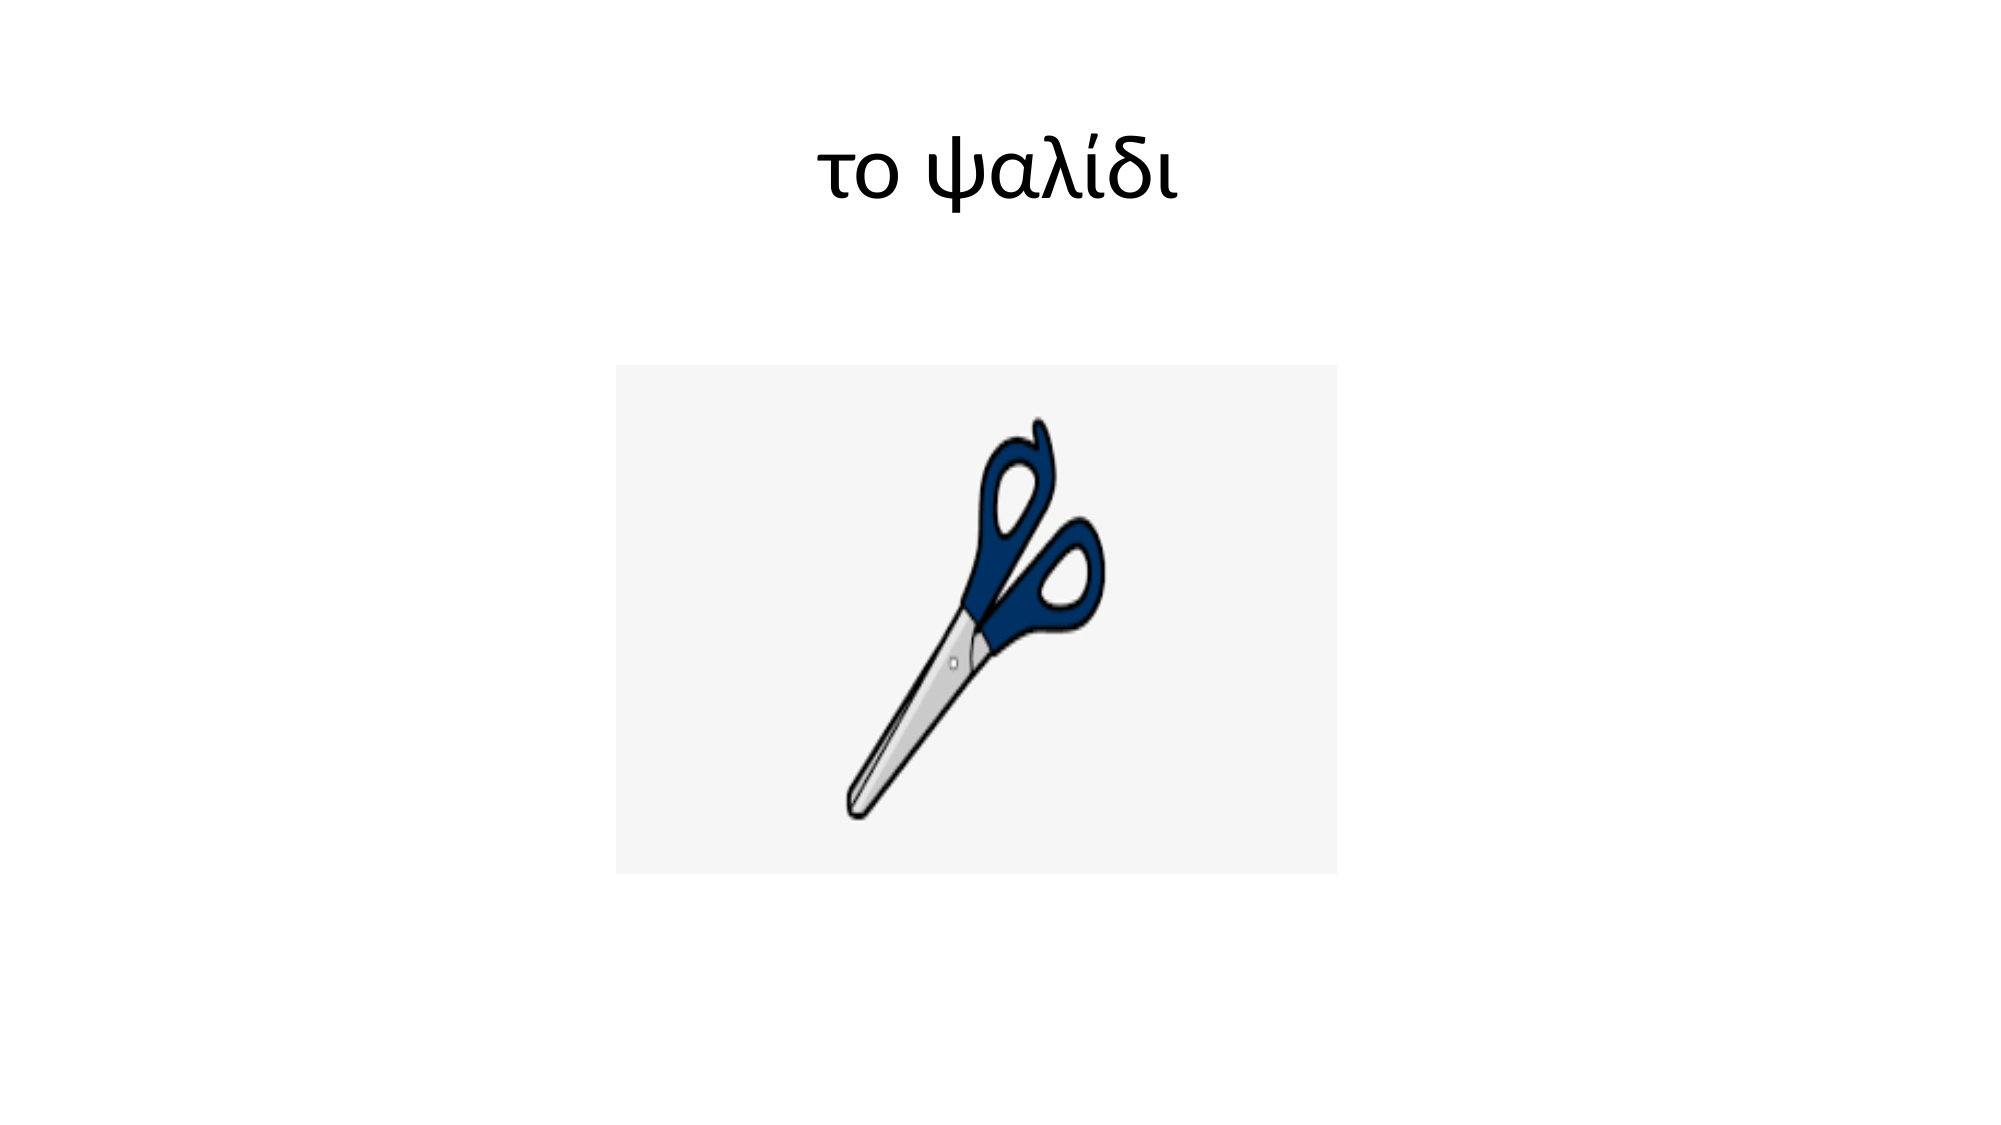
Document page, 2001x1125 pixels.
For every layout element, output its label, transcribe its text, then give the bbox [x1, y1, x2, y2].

title το ψαλίδι [137, 59, 1863, 278]
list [616, 365, 1338, 875]
